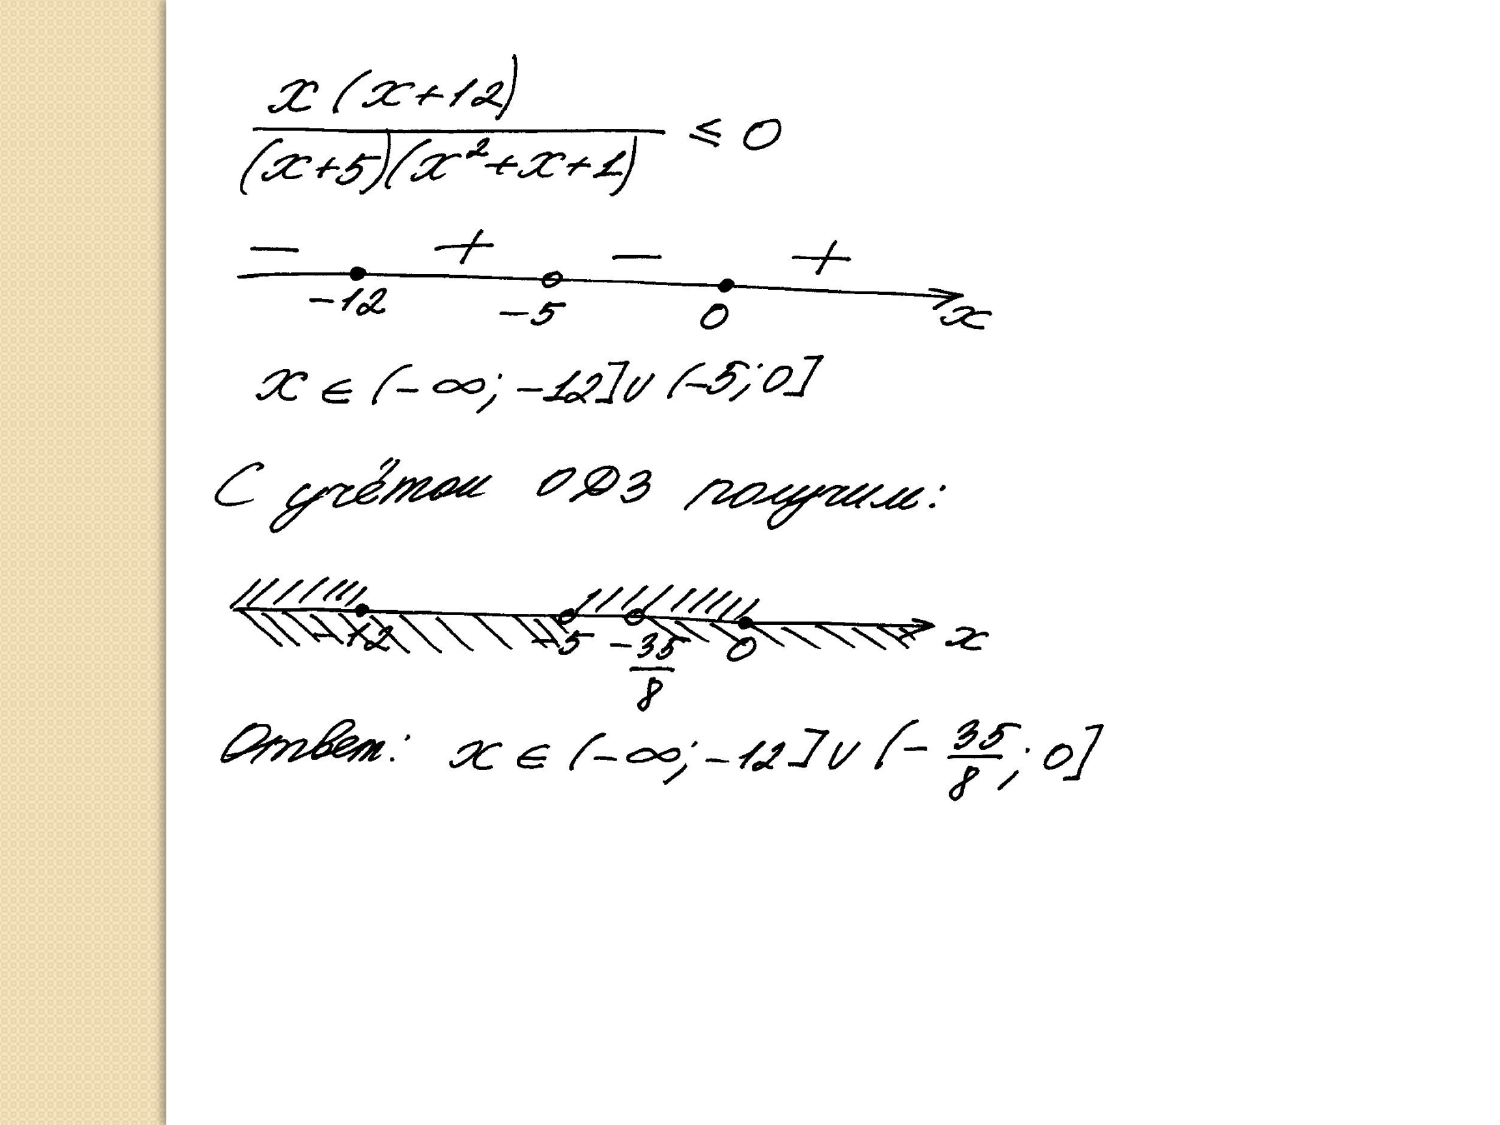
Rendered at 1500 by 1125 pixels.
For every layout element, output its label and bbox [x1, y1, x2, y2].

picture [206, 54, 1133, 819]
